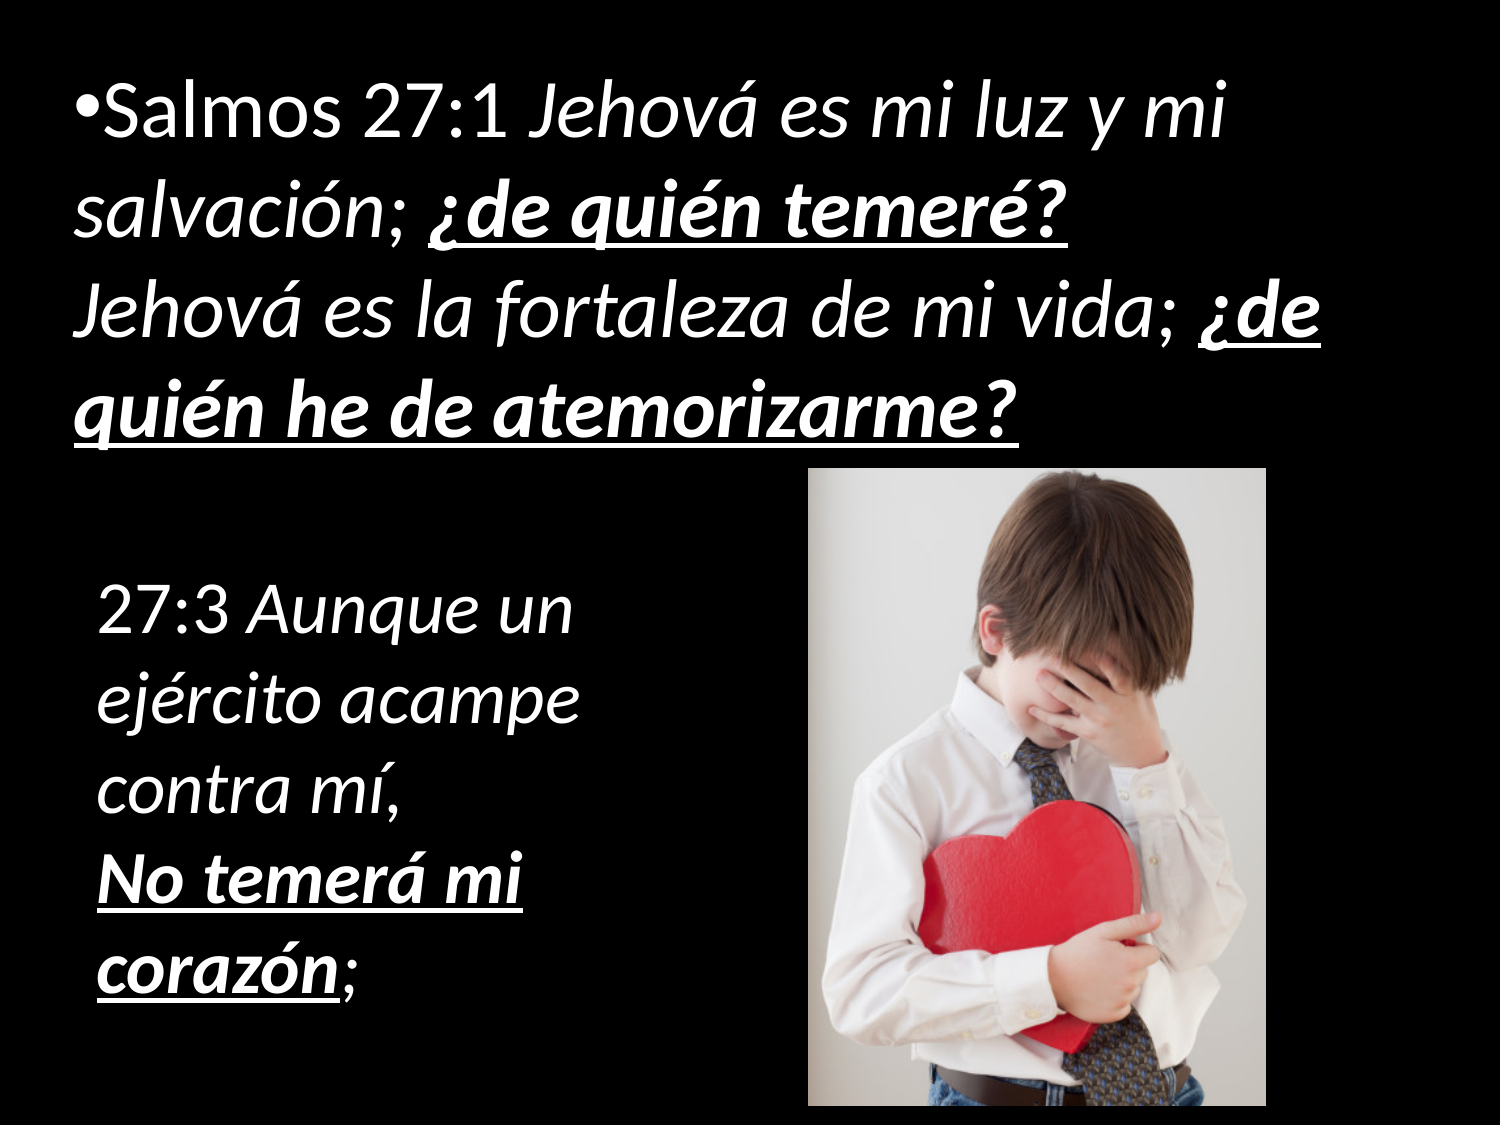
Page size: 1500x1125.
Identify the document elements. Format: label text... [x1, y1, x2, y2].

subtitle Salmos 27:1 Jehová es mi luz y mi salvación; ¿de quién temeré? Jehová es la fortaleza de mi vida; ¿de quién he de atemorizarme? [58, 46, 1465, 481]
text_box 27:3 Aunque un ejército acampe contra mí, No temerá mi corazón; [81, 550, 786, 1061]
picture [808, 468, 1266, 1107]
